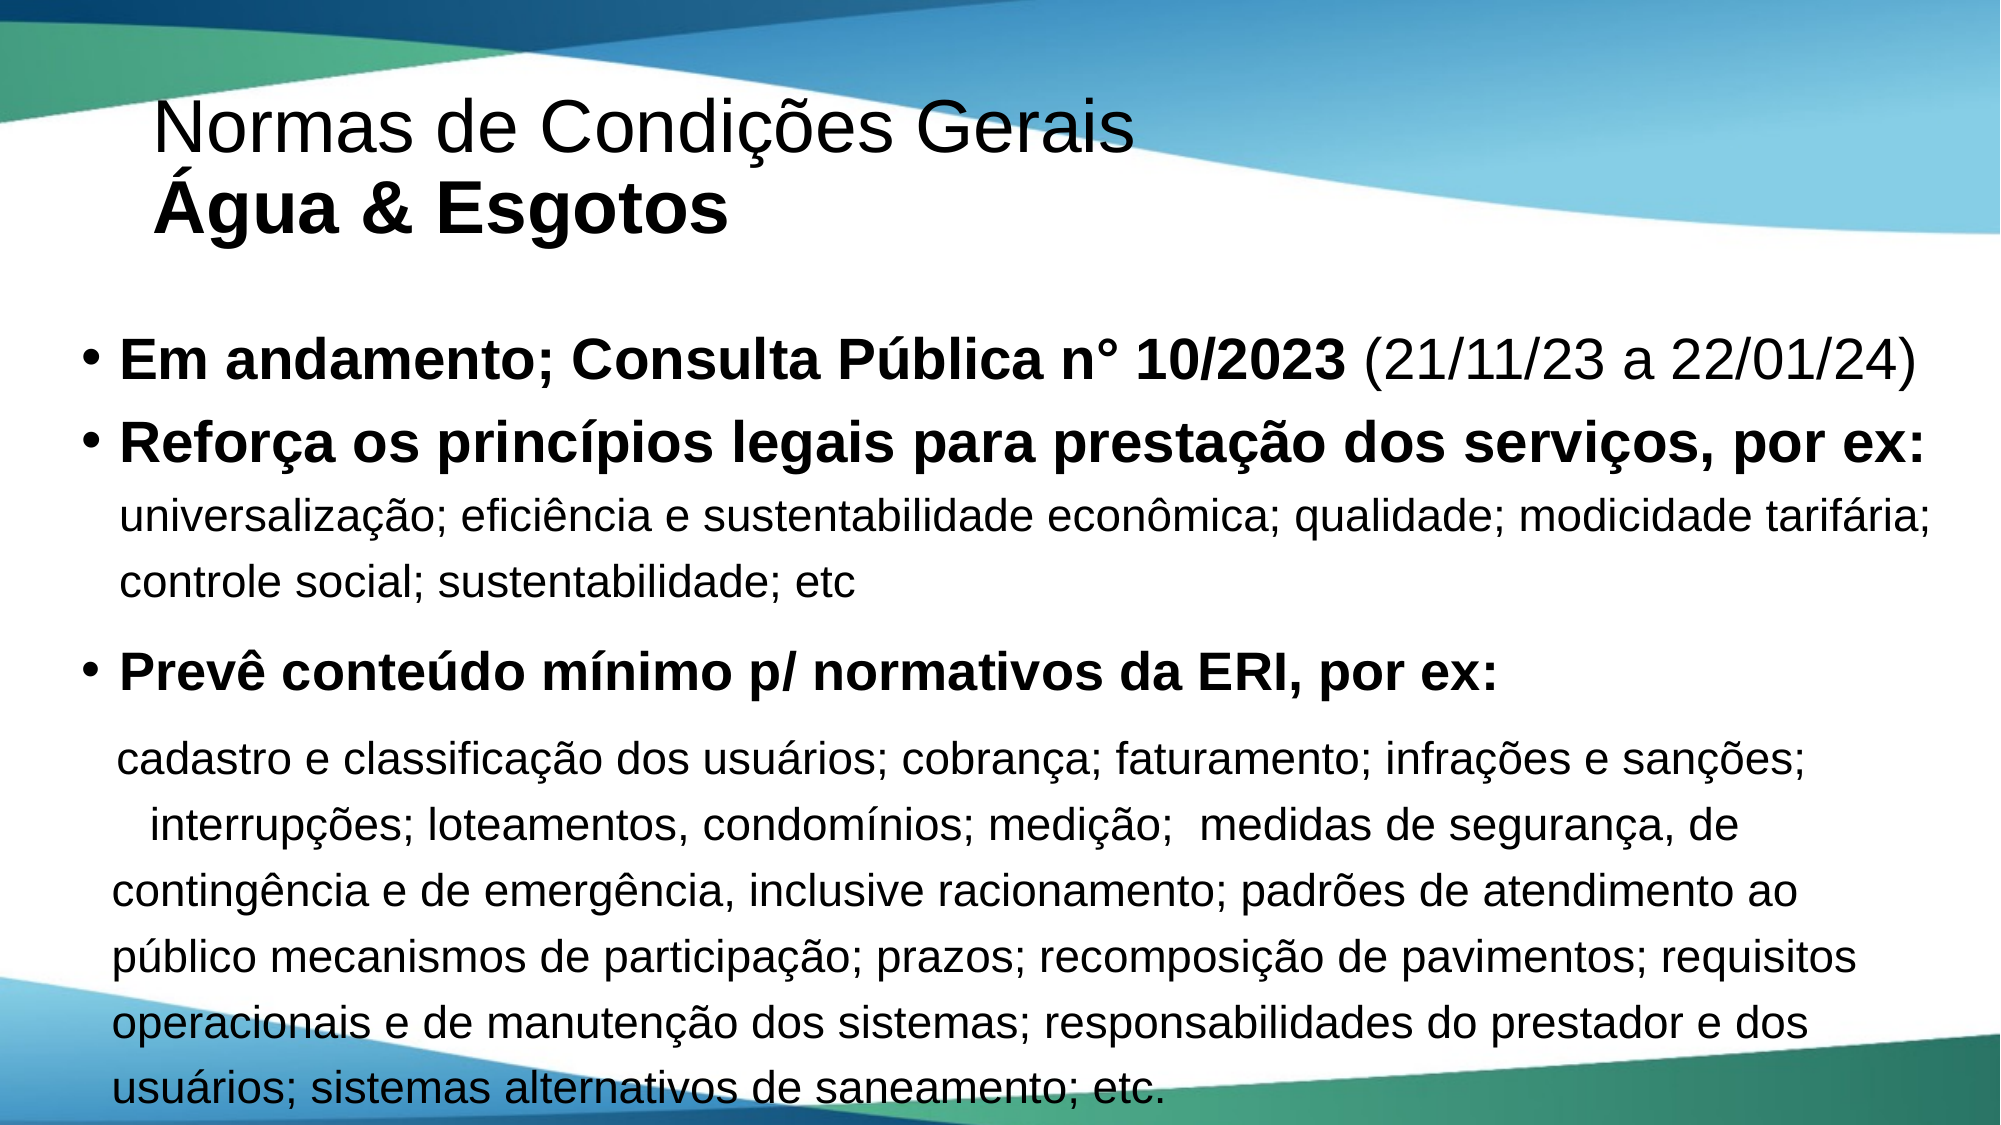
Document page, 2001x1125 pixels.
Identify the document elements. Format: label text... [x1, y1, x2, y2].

picture [0, 0, 2000, 1125]
title Normas de Condições Gerais Água & Esgotos [137, 59, 1863, 278]
list Em andamento; Consulta Pública n° 10/2023 (21/11/23 a 22/01/24) Reforça os princípios legais para prestação dos serviços, por ex: universalização; eficiência e sustentabilidade econômica; qualidade; modicidade tarifária; controle social; sustentabilidade; etc Prevê conteúdo mínimo p/ normativos da ERI, por ex: cadastro e classificação dos usuários; cobrança; faturamento; infrações e sanções; interrupções; loteamentos, condomínios; medição; medidas de segurança, de contingência e de emergência, inclusive racionamento; padrões de atendimento ao público mecanismos de participação; prazos; recomposição de pavimentos; requisitos operacionais e de manutenção dos sistemas; responsabilidades do prestador e dos usuários; sistemas alternativos de saneamento; etc. [66, 299, 1959, 1125]
